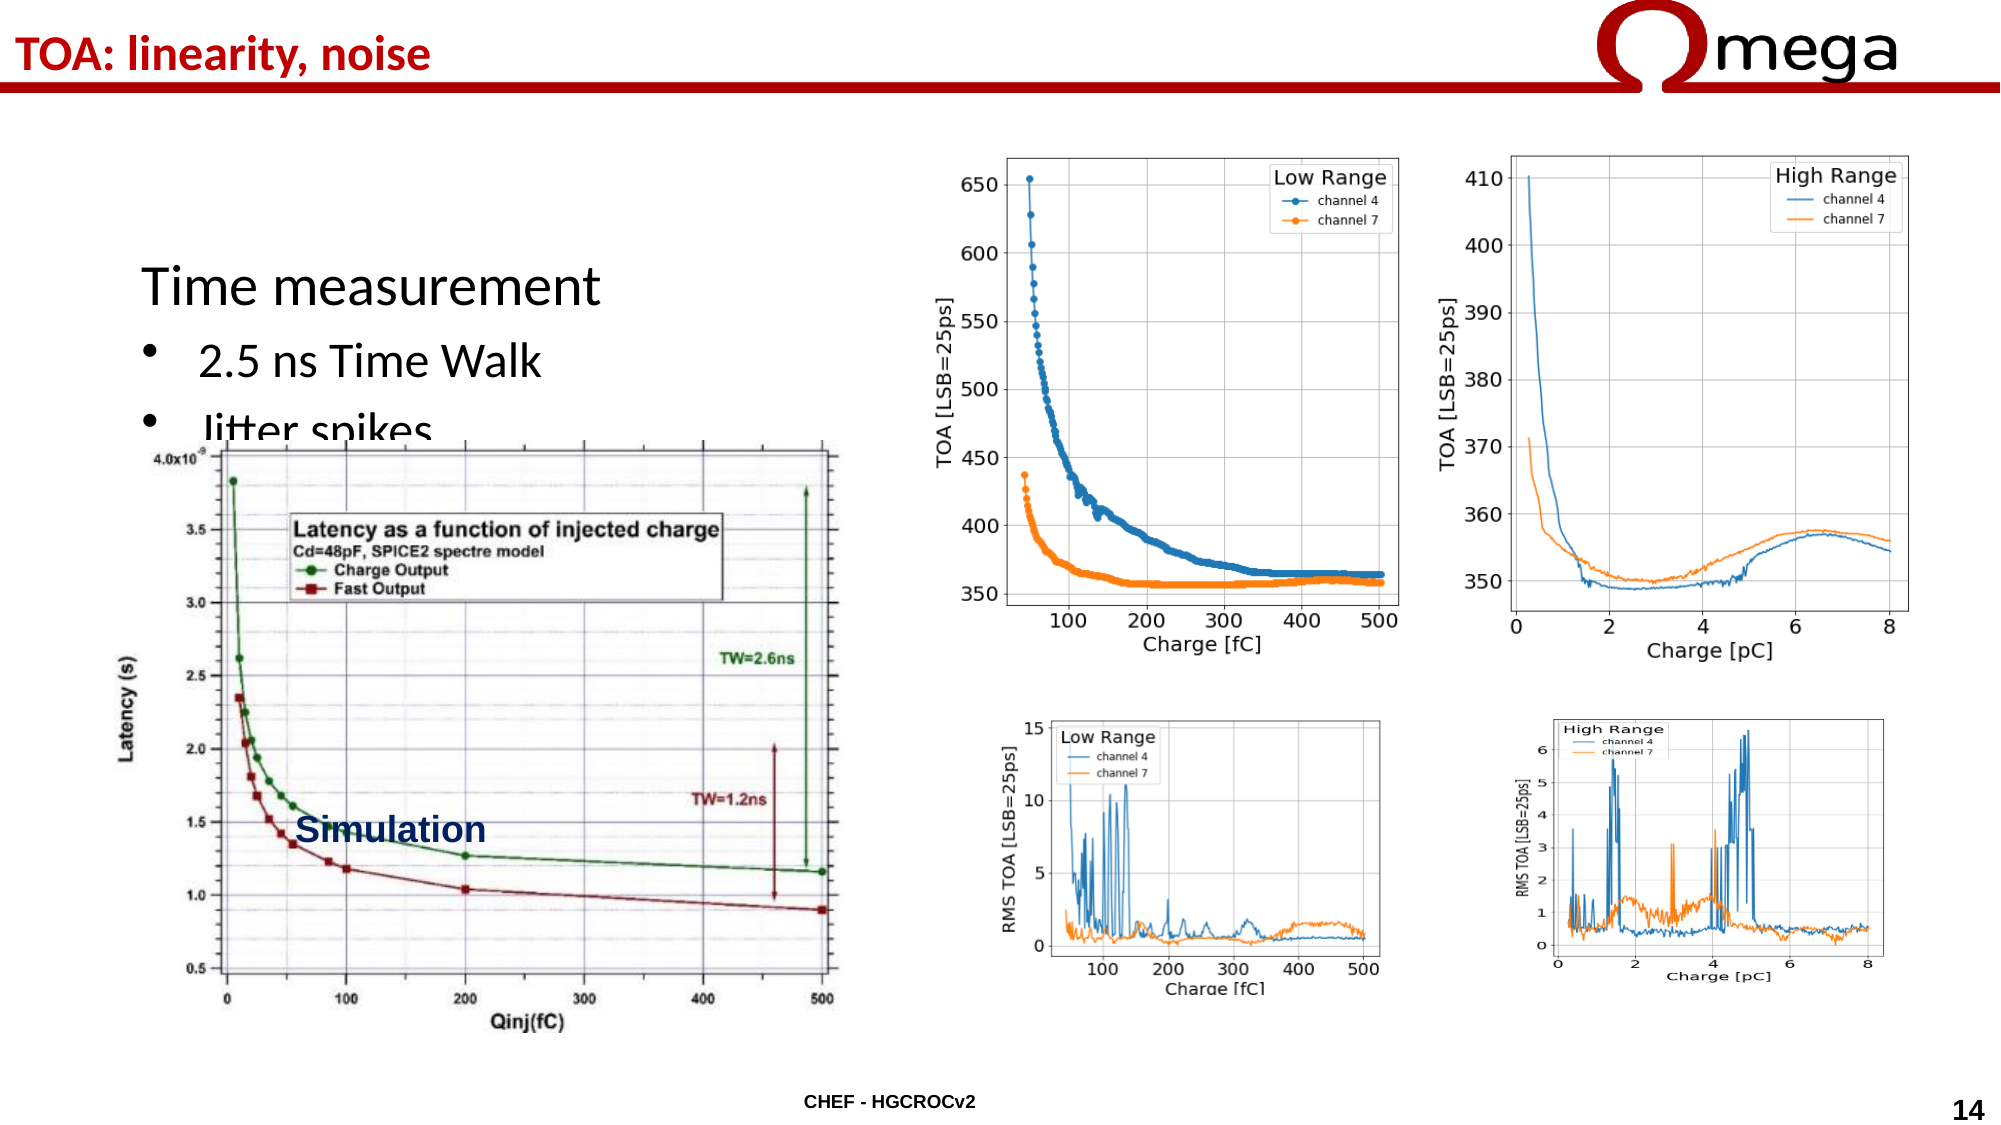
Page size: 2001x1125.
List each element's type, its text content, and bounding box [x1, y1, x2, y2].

text_box Time measurement 2.5 ns Time Walk Jitter spikes [126, 239, 1036, 834]
picture [113, 440, 859, 1033]
picture [916, 128, 1426, 679]
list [1424, 142, 1931, 686]
picture [1497, 0, 2000, 93]
picture [980, 705, 1395, 995]
footer CHEF - HGCROCv2 [54, 1082, 1725, 1118]
title TOA: linearity, noise [0, 0, 1497, 102]
slide_number 14 [1834, 1084, 2000, 1125]
picture [1484, 711, 1898, 995]
